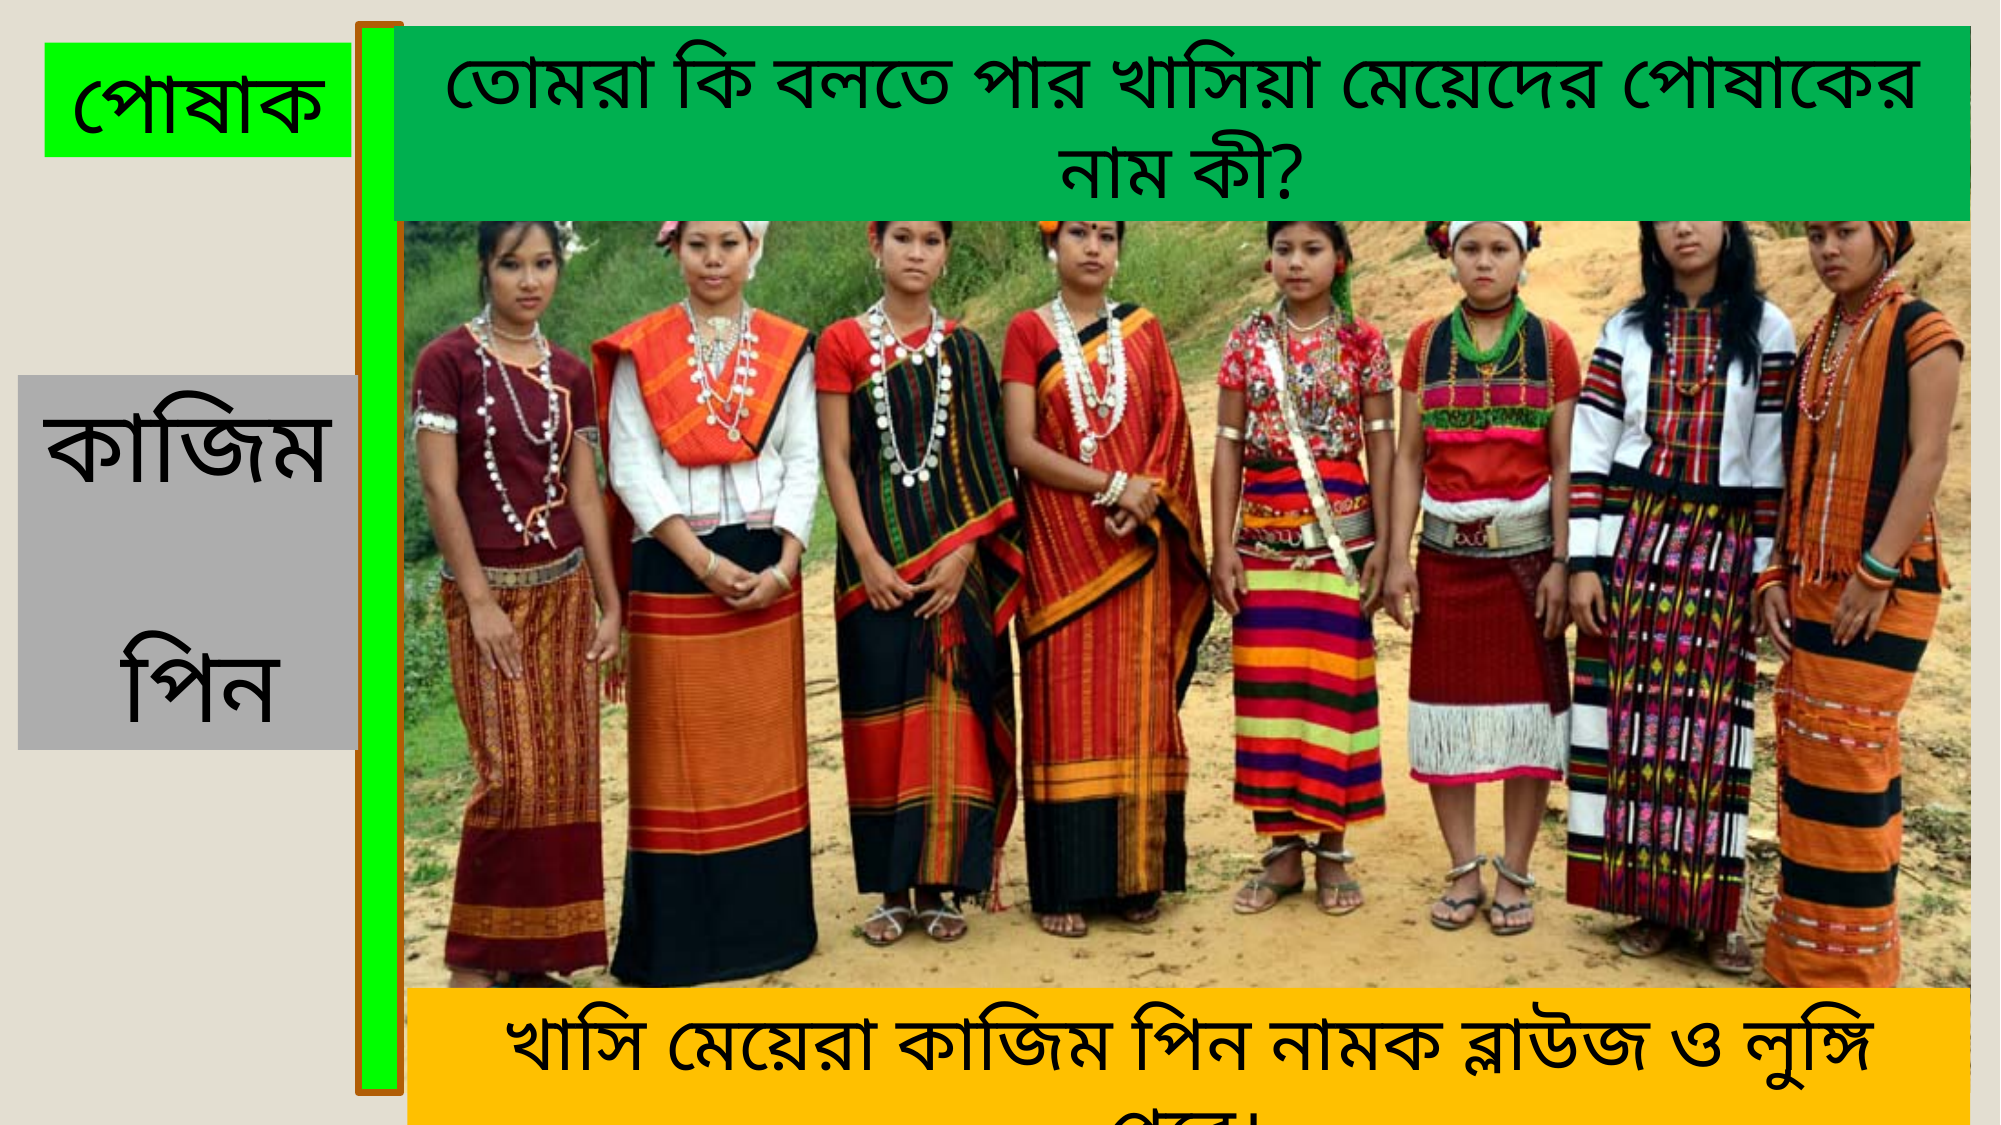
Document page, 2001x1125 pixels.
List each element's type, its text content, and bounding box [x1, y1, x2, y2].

text_box পোষাক [44, 42, 352, 158]
picture [400, 25, 1971, 1093]
text_box কাজিম পিন [17, 375, 359, 750]
text_box [355, 21, 404, 1096]
text_box খাসি মেয়েরা কাজিম পিন নামক ব্লাউজ ও লুঙ্গি পরে। [407, 1104, 1971, 1125]
